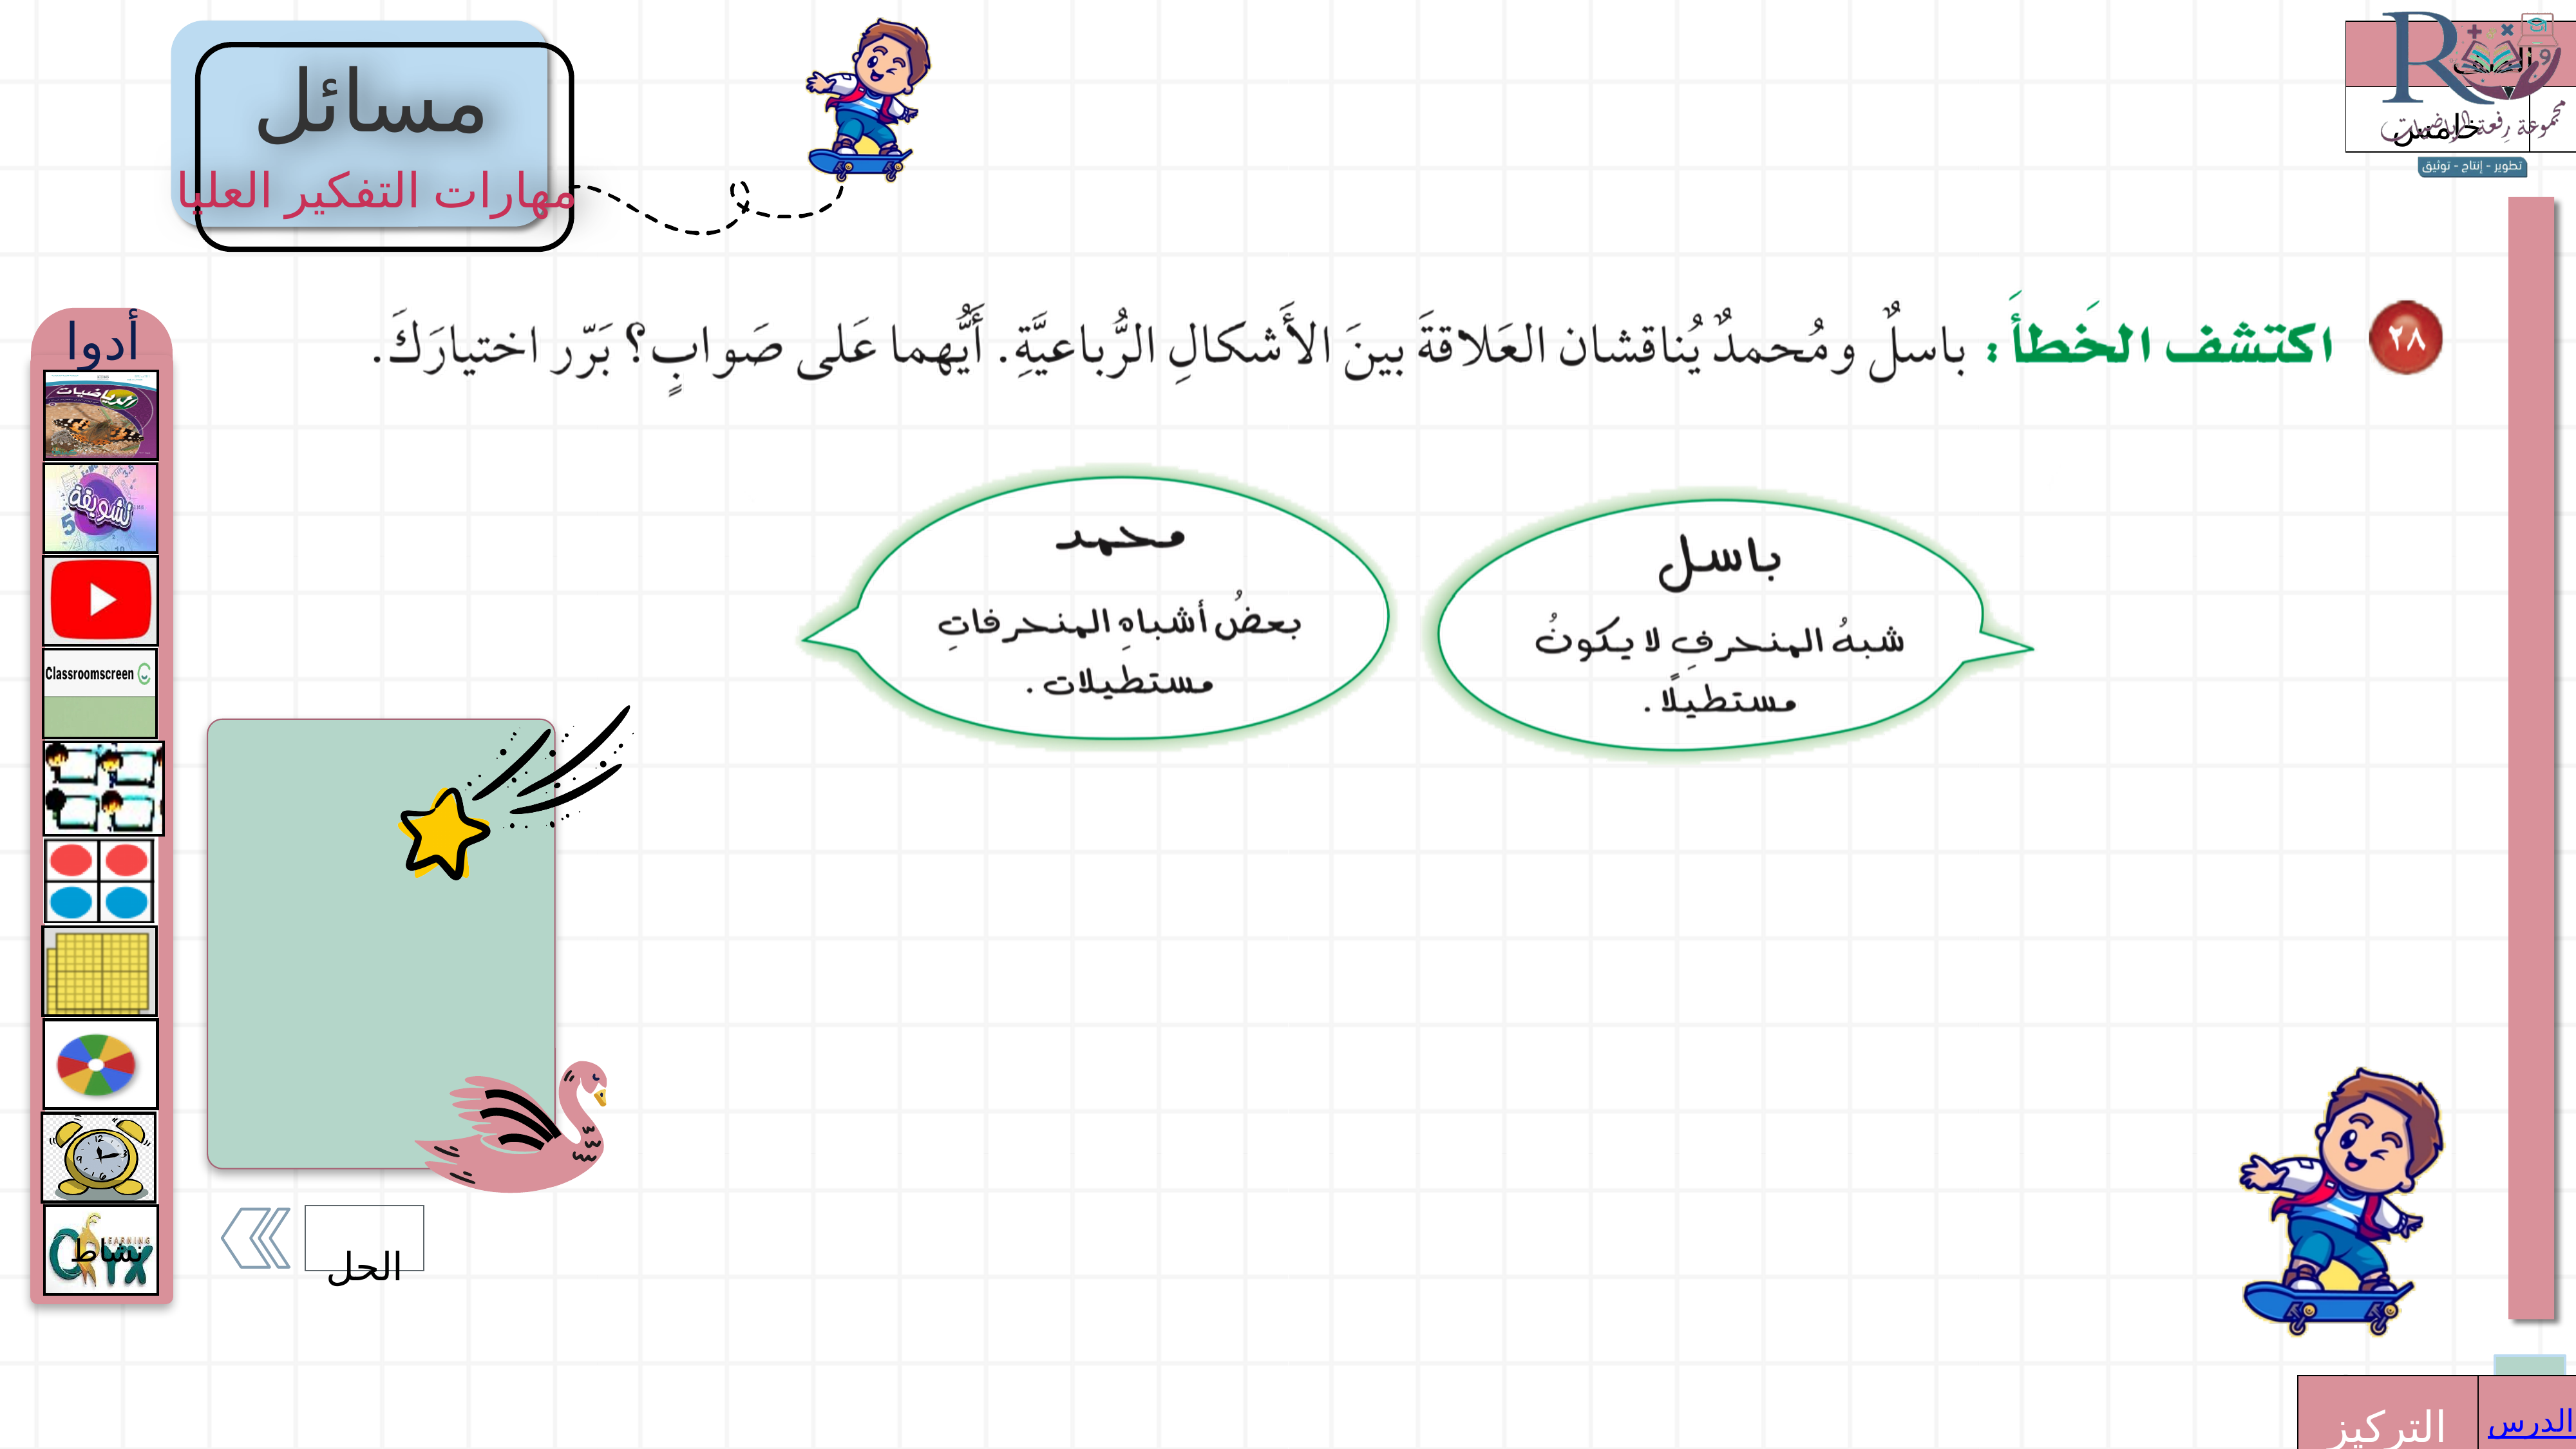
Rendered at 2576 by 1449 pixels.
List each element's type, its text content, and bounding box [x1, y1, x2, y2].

picture [2372, 0, 2576, 185]
picture [346, 266, 2476, 797]
table_header فكرة الدرس [2479, 1376, 2576, 1449]
picture [2161, 1041, 2576, 1375]
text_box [222, 1218, 424, 1271]
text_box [153, 2, 954, 250]
table_header التركيز [2298, 1376, 2477, 1449]
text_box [1, 296, 213, 1298]
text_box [220, 668, 651, 1206]
